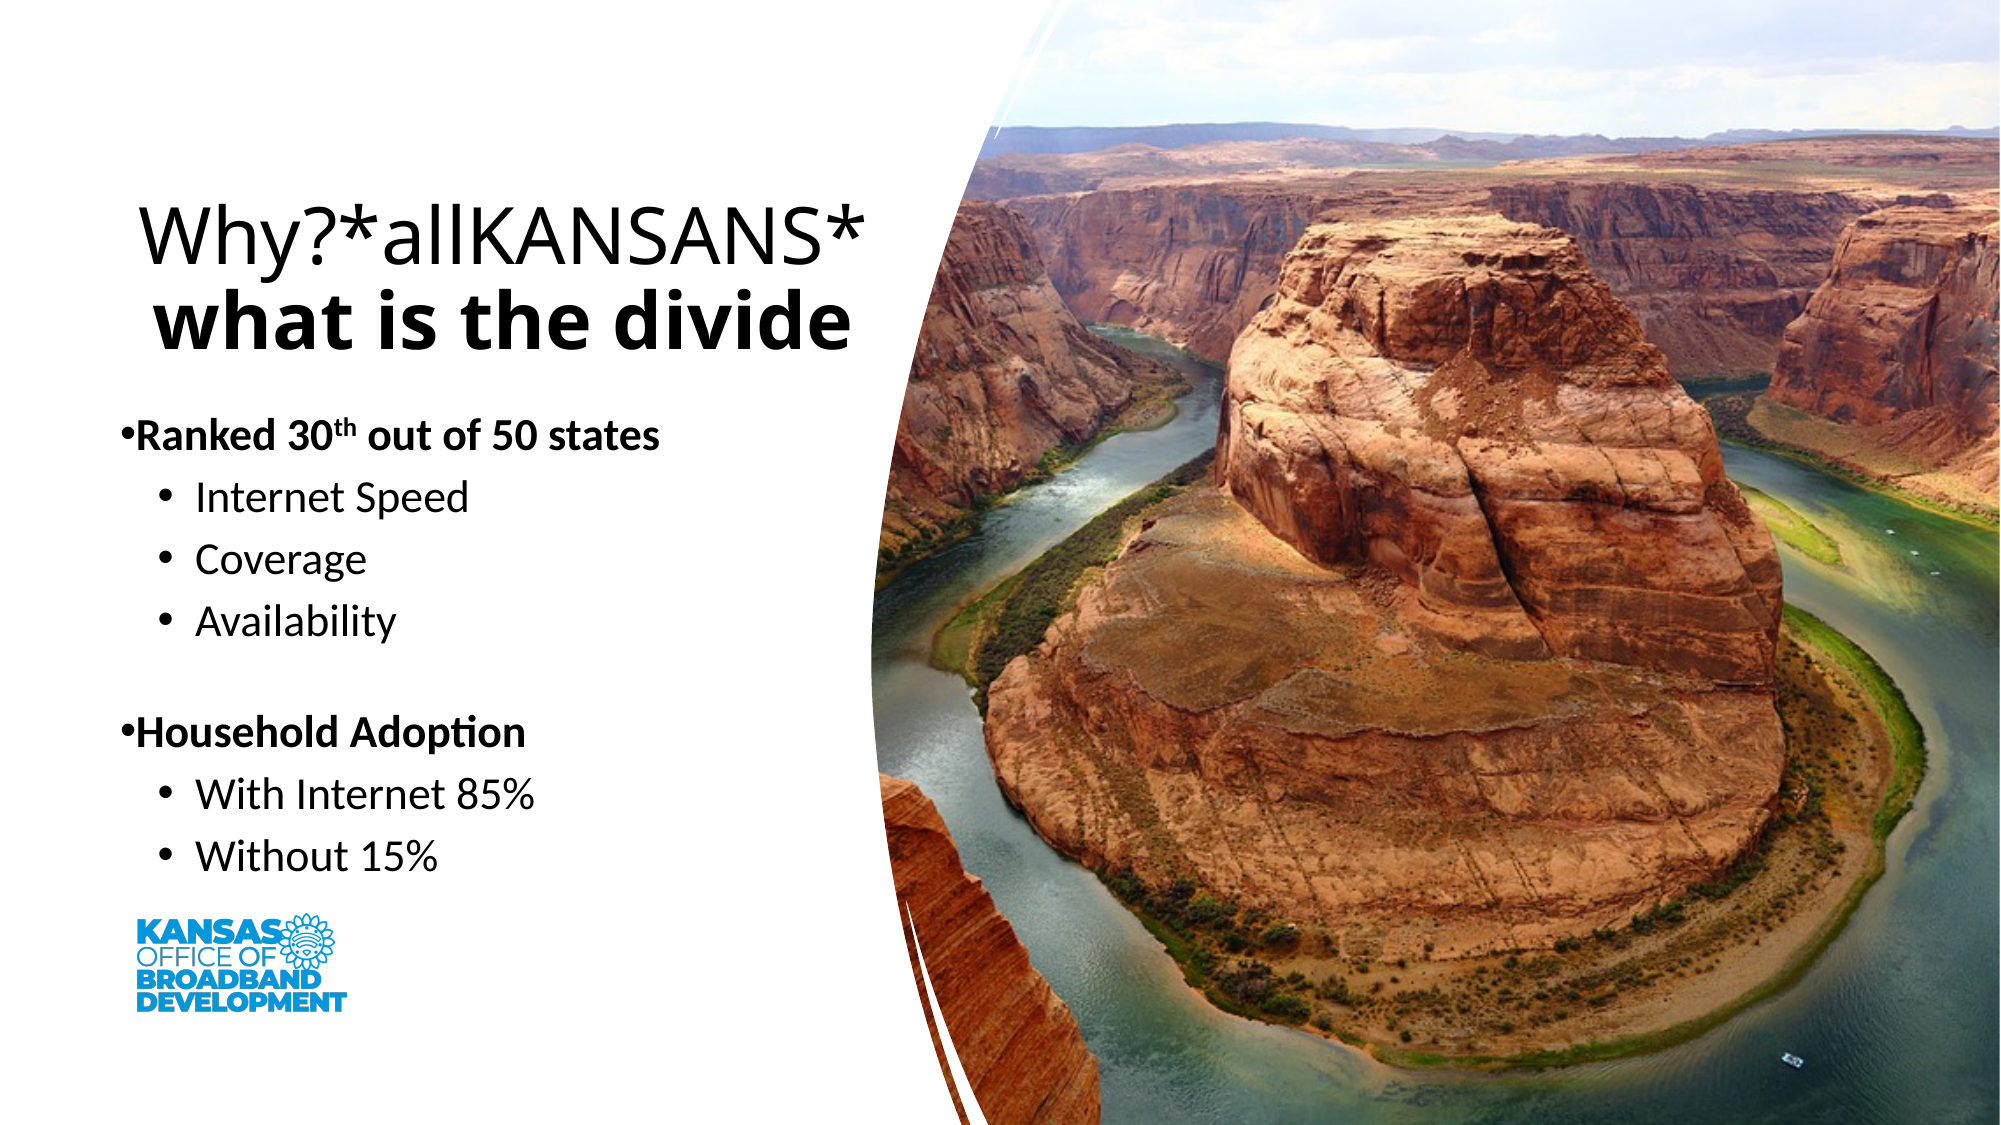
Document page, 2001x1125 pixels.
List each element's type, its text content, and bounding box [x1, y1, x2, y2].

picture [137, 949, 347, 1017]
picture [243, 950, 256, 963]
title Why?*allKANSANS* what is the divide [105, 53, 871, 375]
picture [183, 975, 190, 983]
picture [140, 949, 154, 964]
picture [234, 998, 241, 1006]
picture [293, 949, 320, 958]
picture [144, 998, 150, 1006]
text_box Ranked 30th out of 50 states Internet Speed Coverage Availability Household Adoption With Internet 85% Without 15% [104, 403, 802, 949]
picture [871, 0, 2000, 1125]
picture [137, 949, 294, 984]
picture [226, 975, 231, 983]
picture [308, 975, 314, 983]
